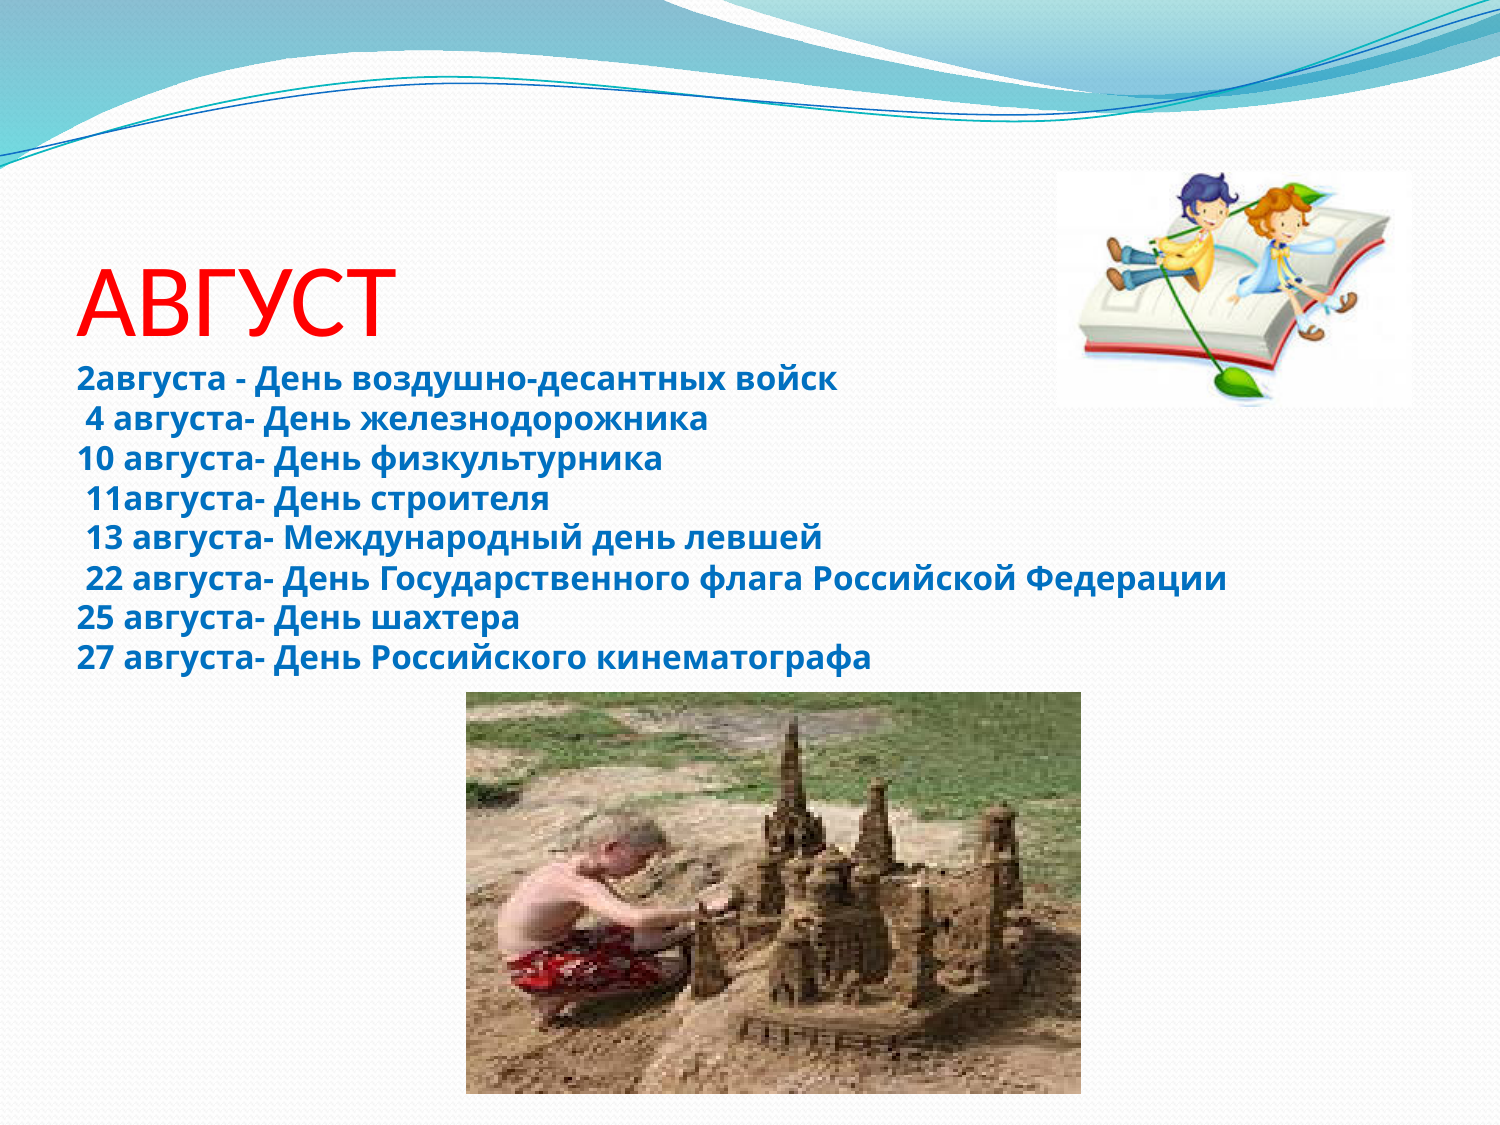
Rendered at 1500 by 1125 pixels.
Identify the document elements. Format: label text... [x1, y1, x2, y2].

title АВГУСТ 2августа - День воздушно-десантных войск 4 августа- День железнодорожника 10 августа- День физкультурника 11августа- День строителя 13 августа- Международный день левшей 22 августа- День Государственного флага Российской Федерации 25 августа- День шахтера 27 августа- День Российского кинематографа [76, 219, 1427, 1012]
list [466, 692, 1081, 1095]
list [1056, 172, 1412, 408]
